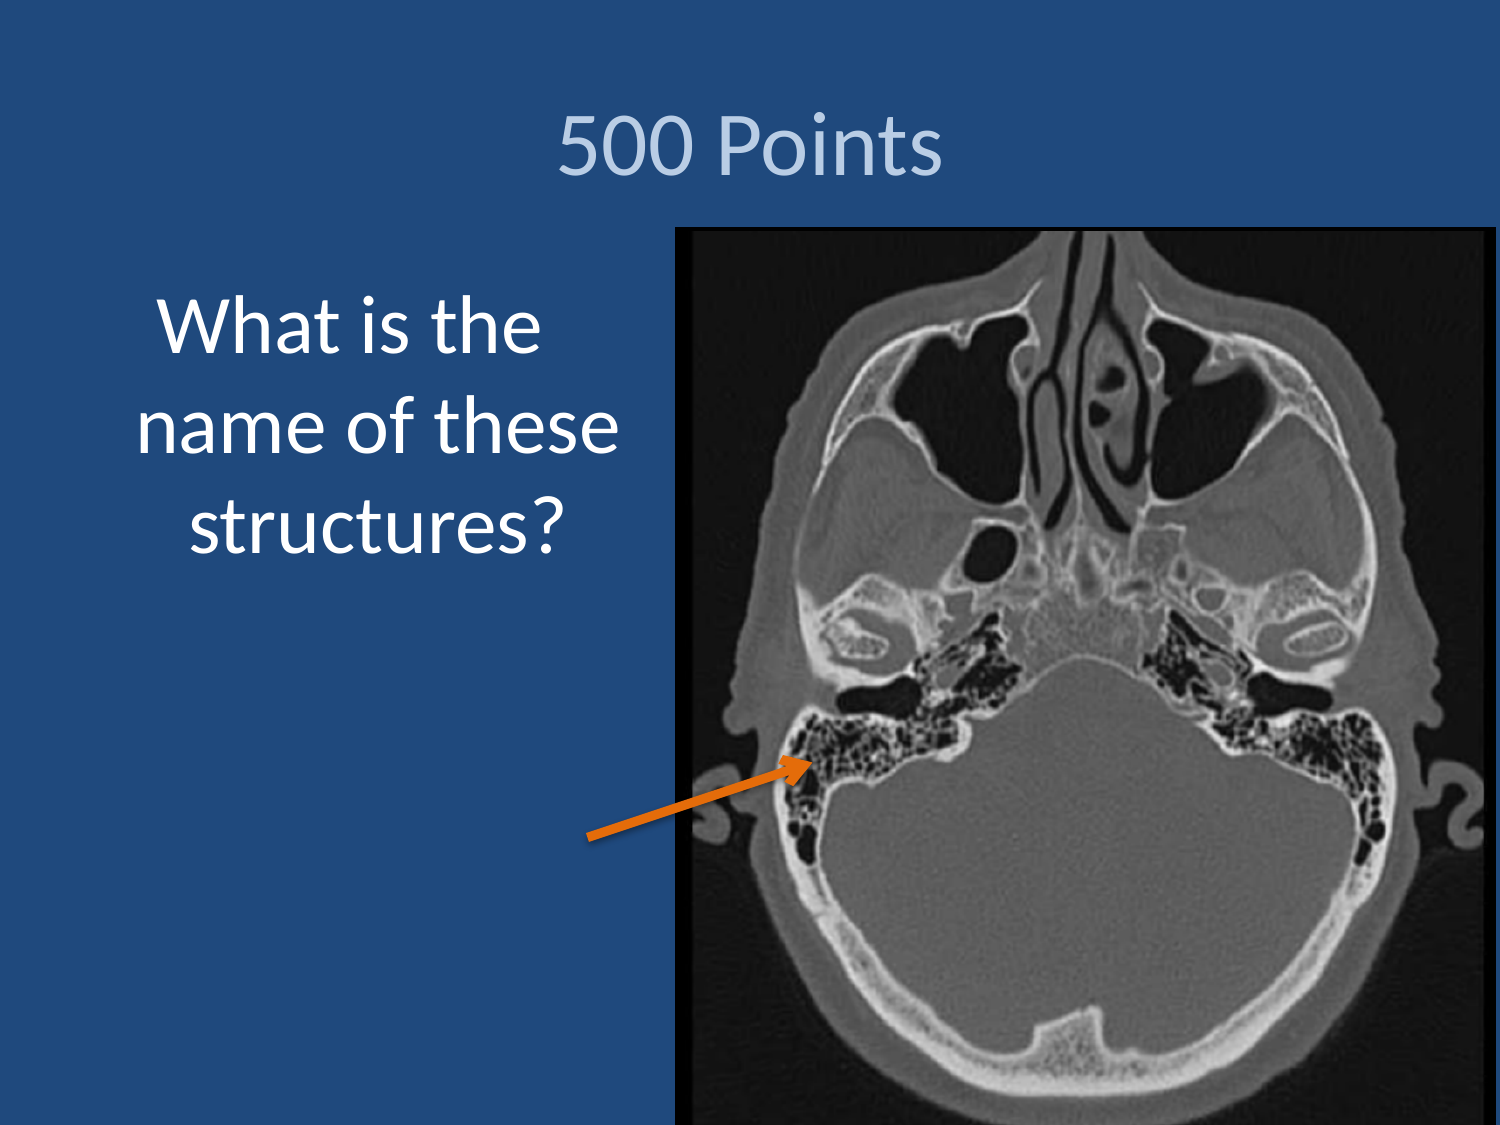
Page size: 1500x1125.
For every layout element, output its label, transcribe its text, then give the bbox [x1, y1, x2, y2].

picture [674, 227, 1497, 1125]
list What is the name of these structures? [50, 262, 650, 1005]
title 500 Points [75, 45, 1425, 233]
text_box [587, 762, 813, 838]
